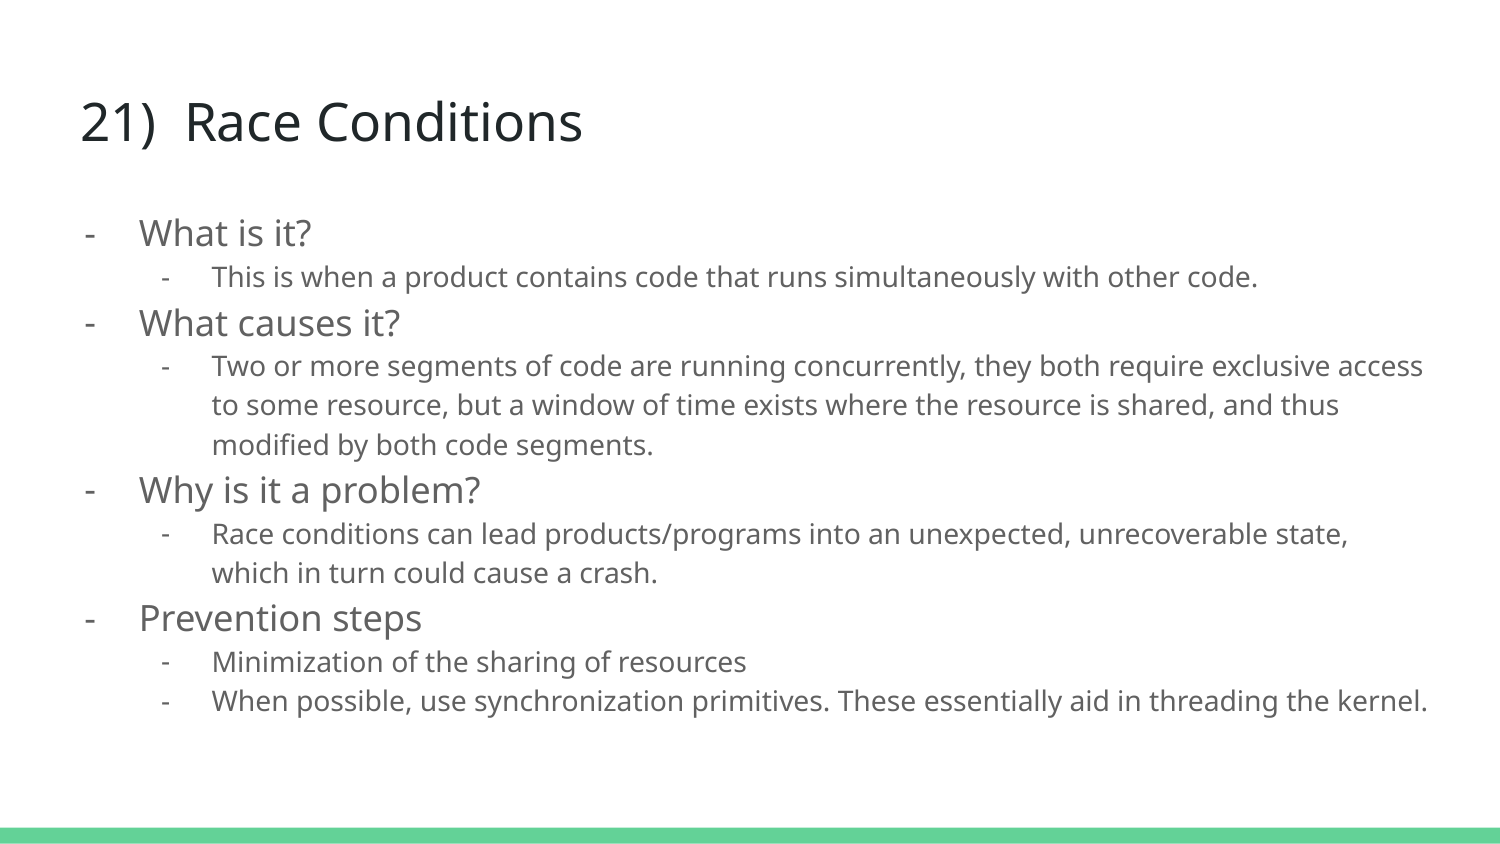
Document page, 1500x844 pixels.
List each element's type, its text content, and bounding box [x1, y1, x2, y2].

title 21) Race Conditions [51, 72, 1449, 167]
list What is it? This is when a product contains code that runs simultaneously with other code. What causes it? Two or more segments of code are running concurrently, they both require exclusive access to some resource, but a window of time exists where the resource is shared, and thus modified by both code segments. Why is it a problem? Race conditions can lead products/programs into an unexpected, unrecoverable state, which in turn could cause a crash. Prevention steps Minimization of the sharing of resources When possible, use synchronization primitives. These essentially aid in threading the kernel. [51, 189, 1449, 750]
